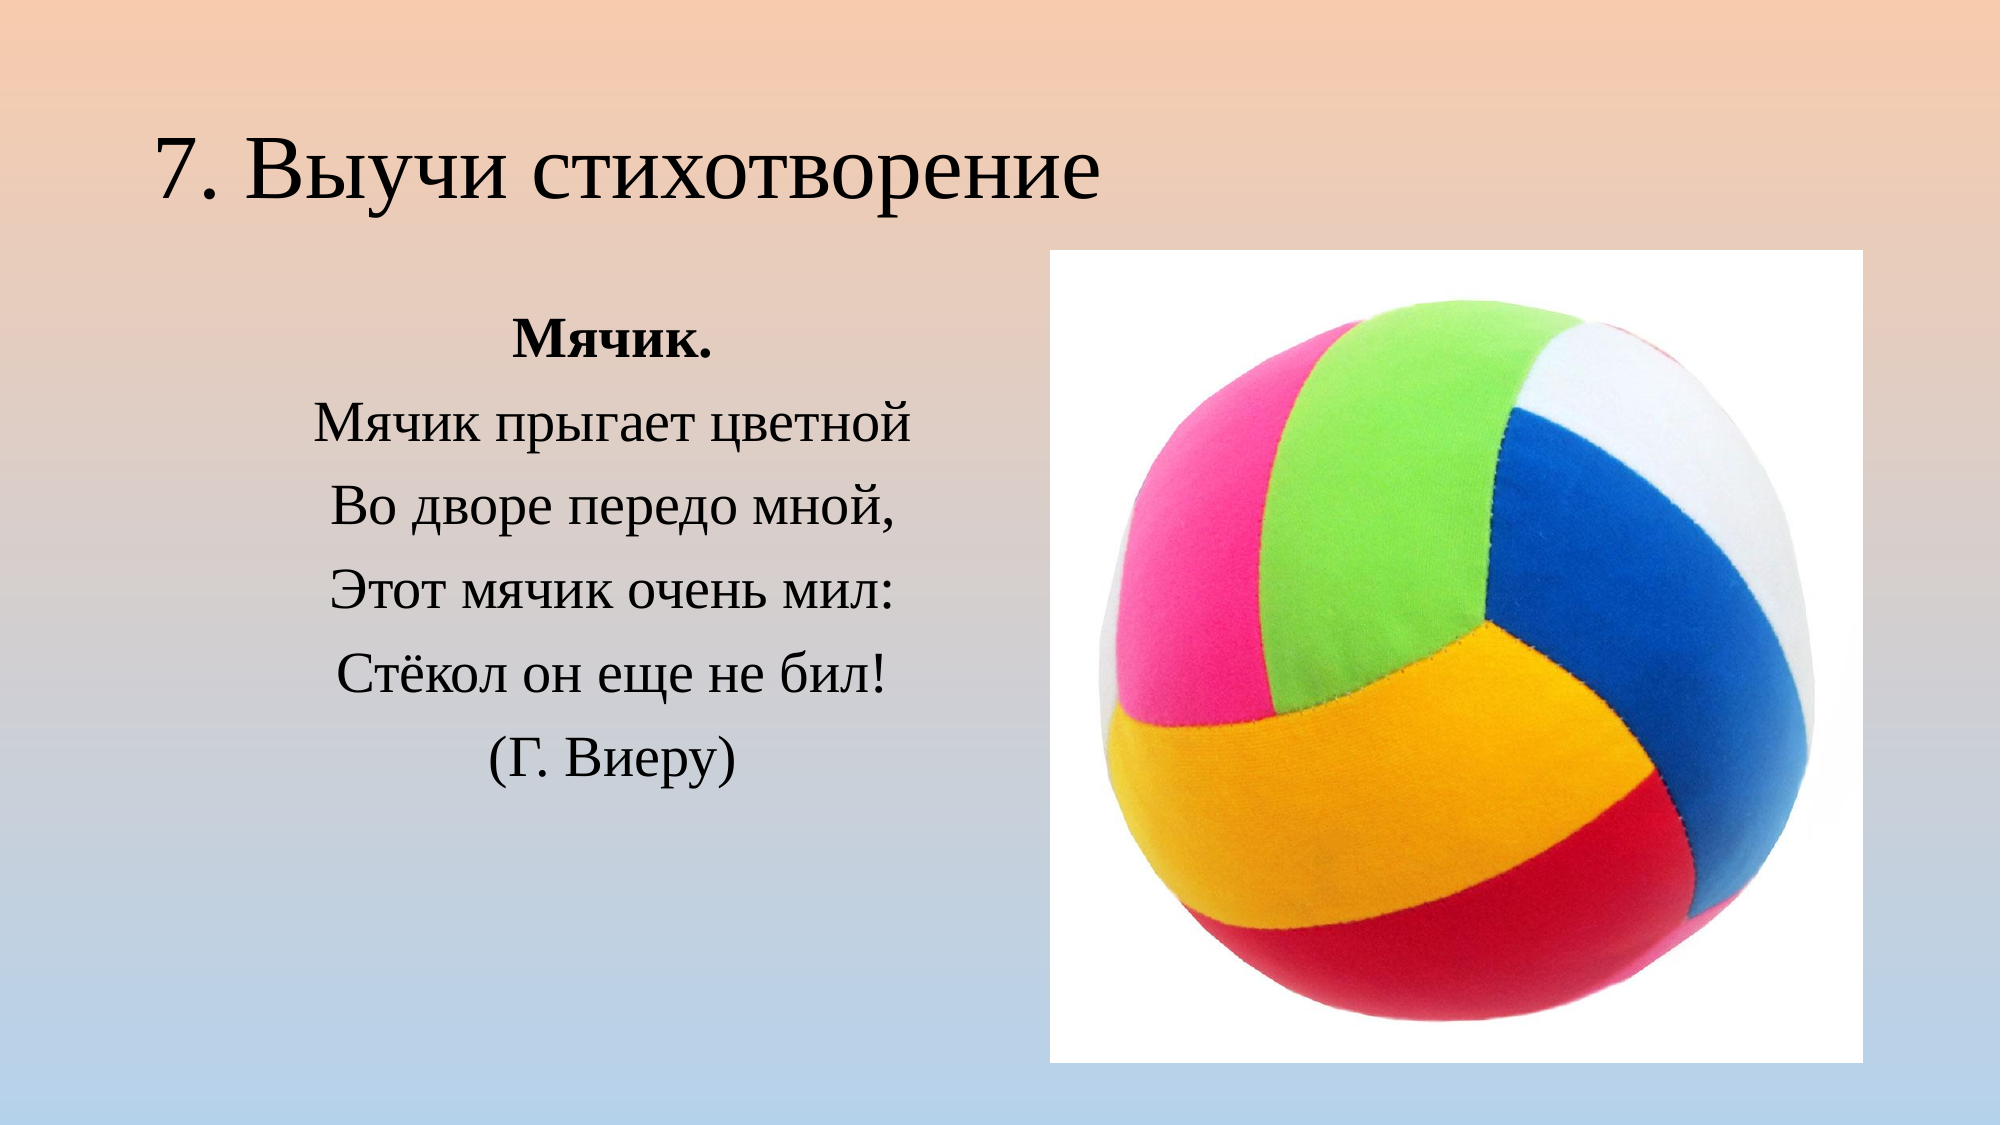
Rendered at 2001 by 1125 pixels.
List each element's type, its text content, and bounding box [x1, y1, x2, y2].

picture [1050, 250, 1863, 1063]
list Мячик. Мячик прыгает цветной Во дворе передо мной, Этот мячик очень мил: Стёкол он еще не бил! (Г. Виеру) [0, 299, 1050, 1014]
title 7. Выучи стихотворение [137, 59, 1863, 278]
